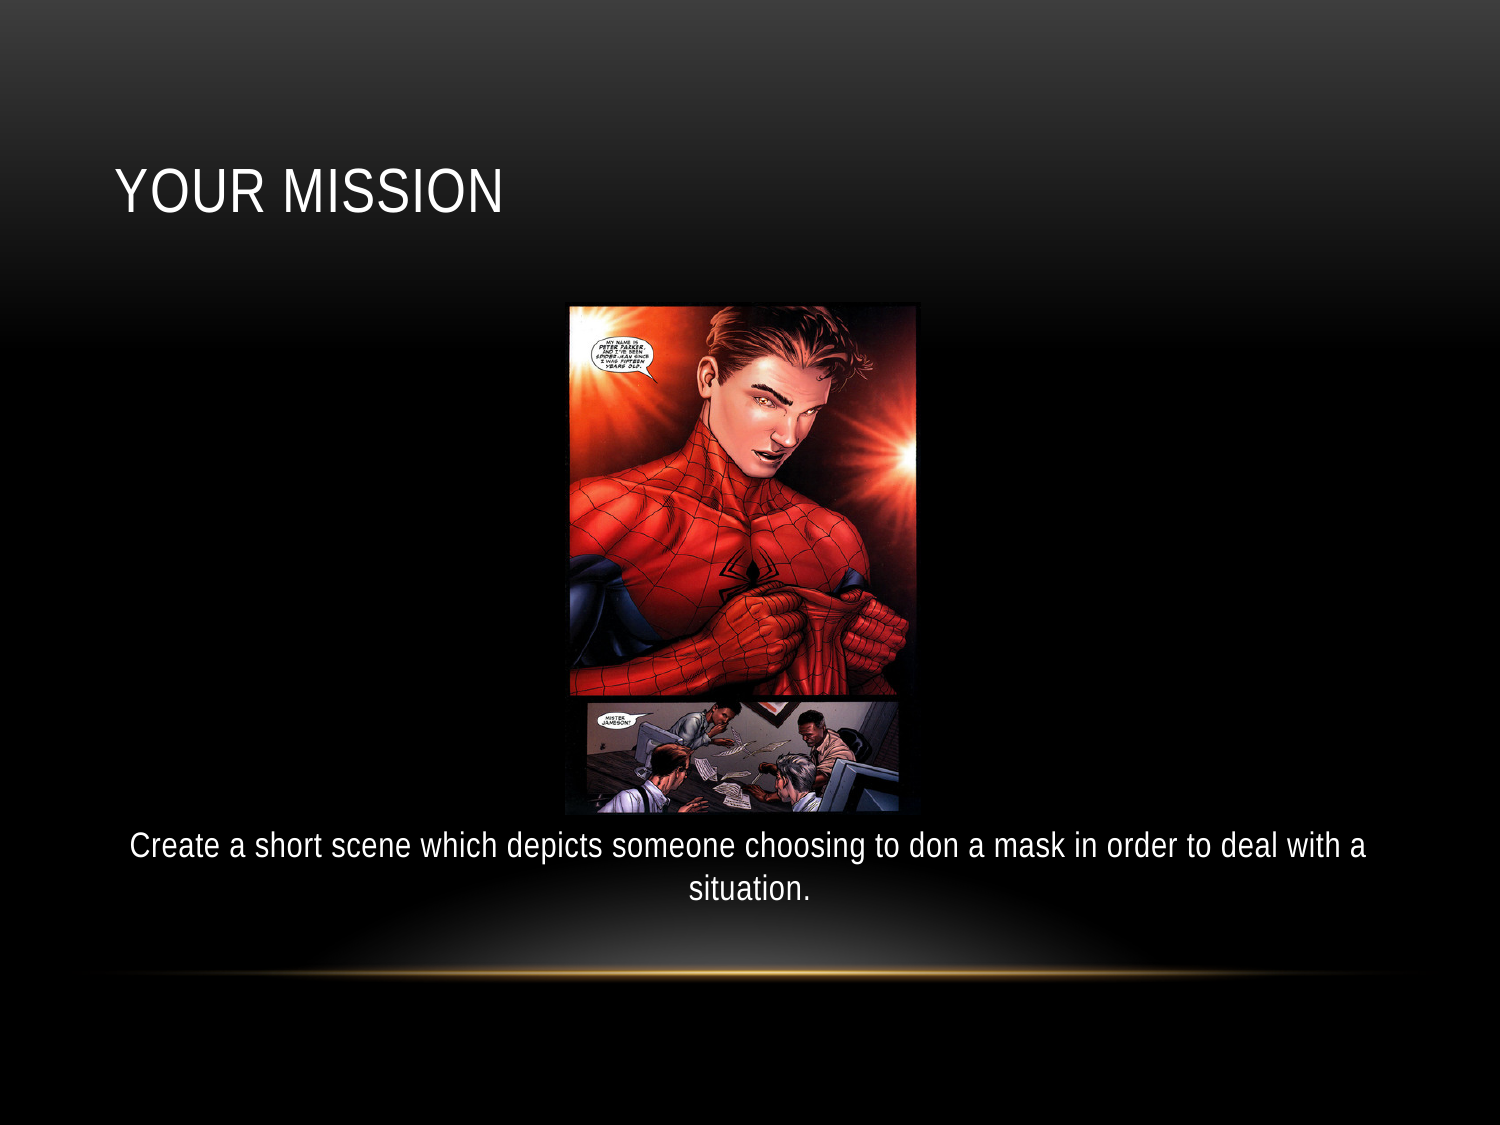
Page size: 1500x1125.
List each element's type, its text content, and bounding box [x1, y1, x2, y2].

title Your Mission [99, 45, 1400, 233]
list Create a short scene which depicts someone choosing to don a mask in order to deal with a situation. [99, 815, 1400, 944]
picture [0, 0, 1500, 1125]
